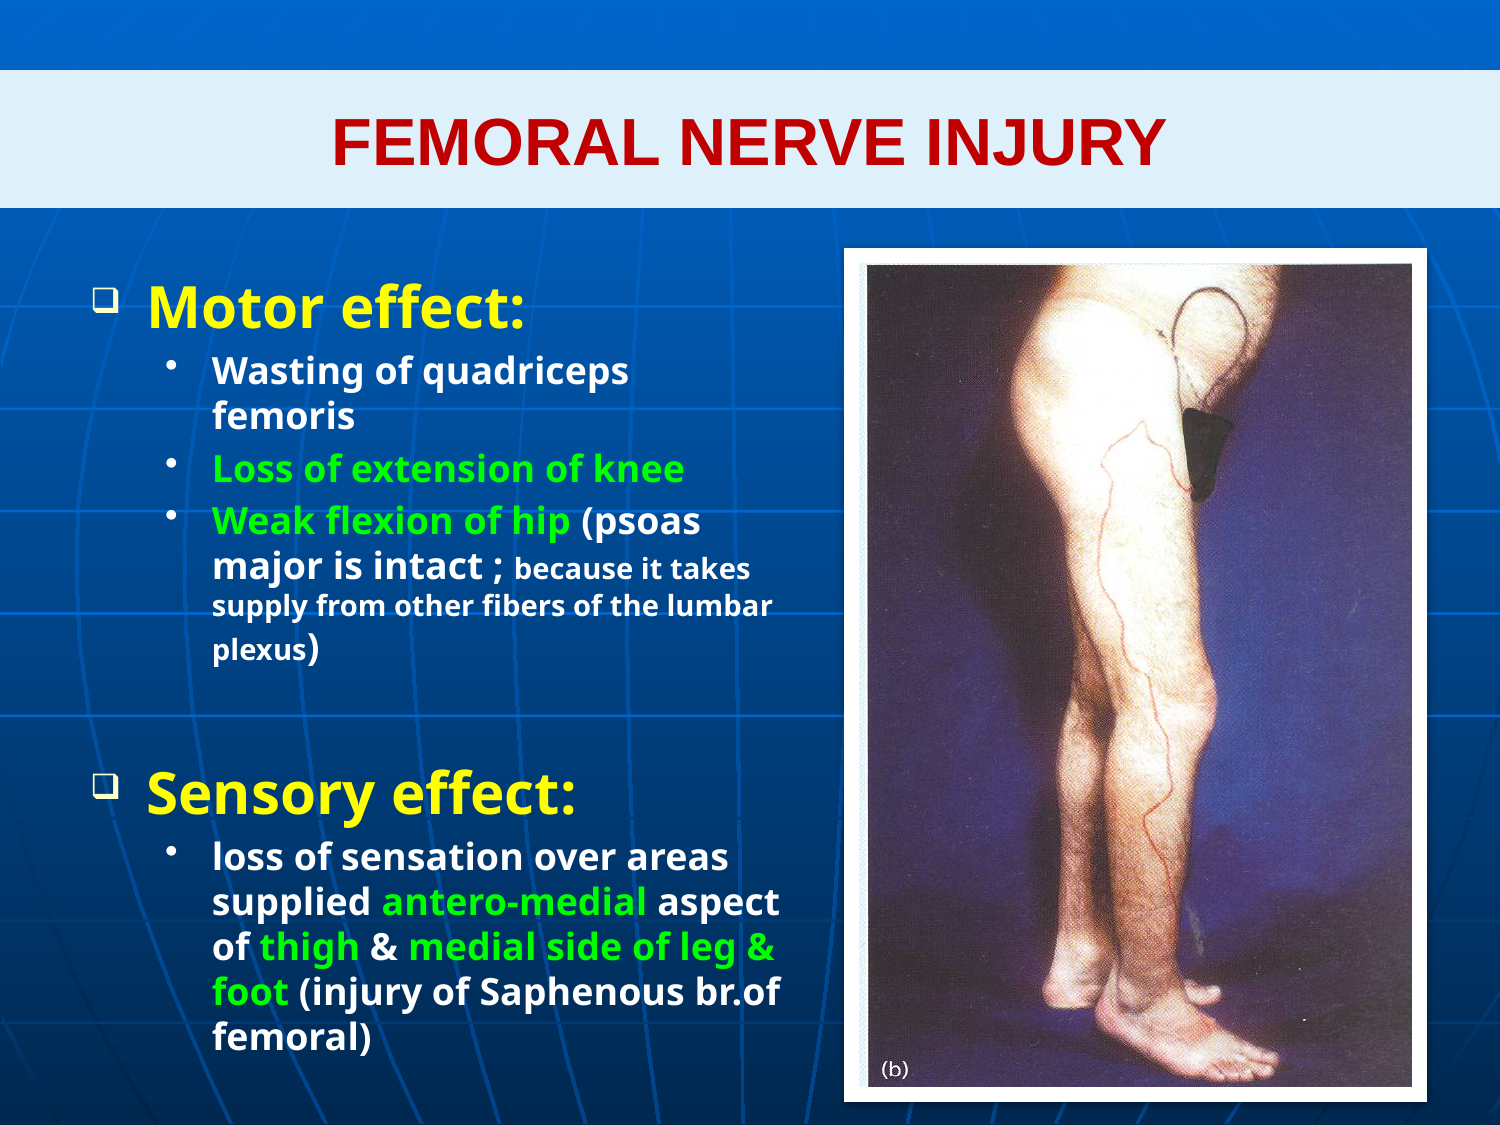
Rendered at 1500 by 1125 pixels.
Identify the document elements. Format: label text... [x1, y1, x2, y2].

title FEMORAL NERVE INJURY [0, 69, 1500, 209]
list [858, 262, 1413, 1088]
list Motor effect: Wasting of quadriceps femoris Loss of extension of knee Weak flexion of hip (psoas major is intact ; because it takes supply from other fibers of the lumbar plexus) Sensory effect: loss of sensation over areas supplied antero-medial aspect of thigh & medial side of leg & foot (injury of Saphenous br.of femoral) [74, 262, 798, 1088]
